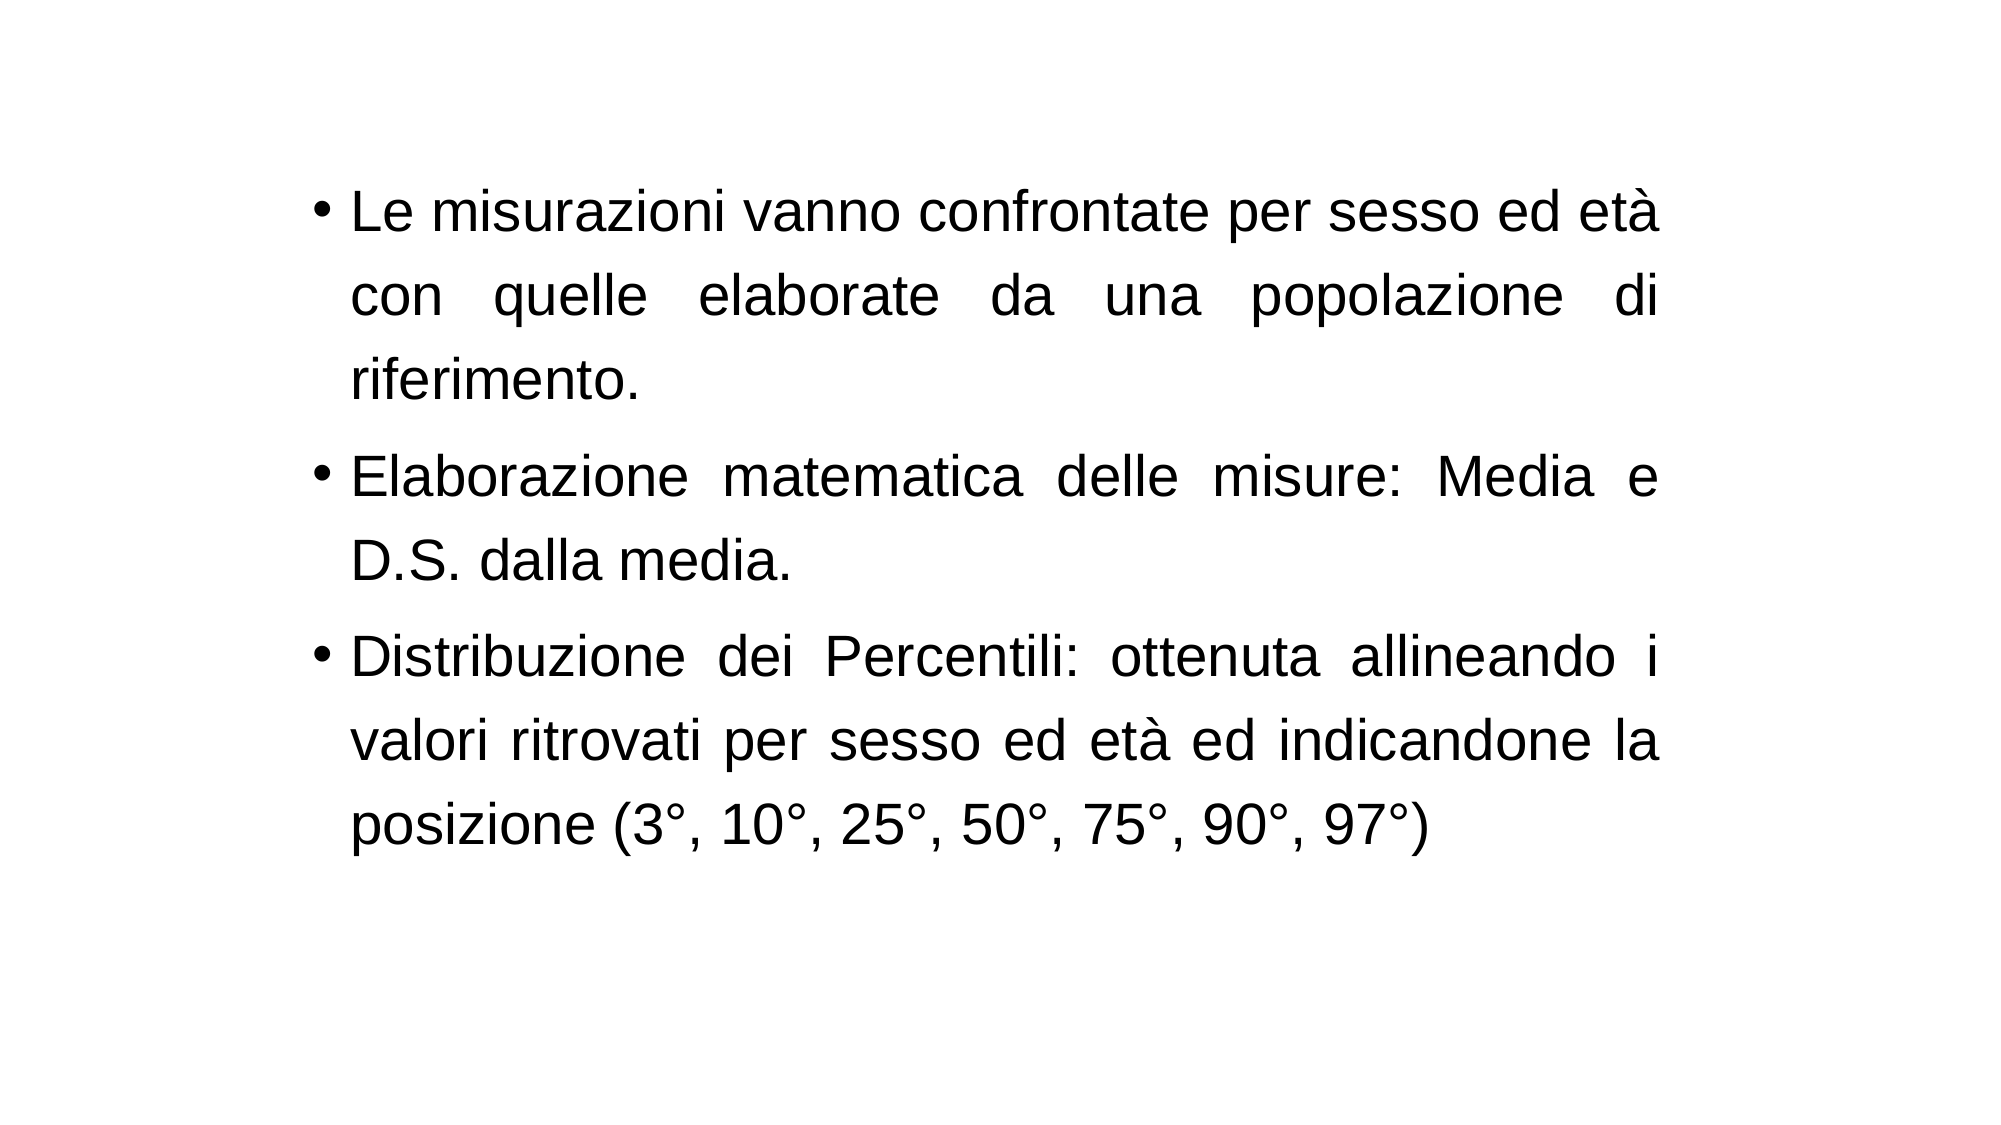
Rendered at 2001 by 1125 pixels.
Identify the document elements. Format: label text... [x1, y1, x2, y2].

text_box Le misurazioni vanno confrontate per sesso ed età con quelle elaborate da una popolazione di riferimento. Elaborazione matematica delle misure: Media e D.S. dalla media. Distribuzione dei Percentili: ottenuta allineando i valori ritrovati per sesso ed età ed indicandone la posizione (3°, 10°, 25°, 50°, 75°, 90°, 97°) [279, 152, 1670, 842]
